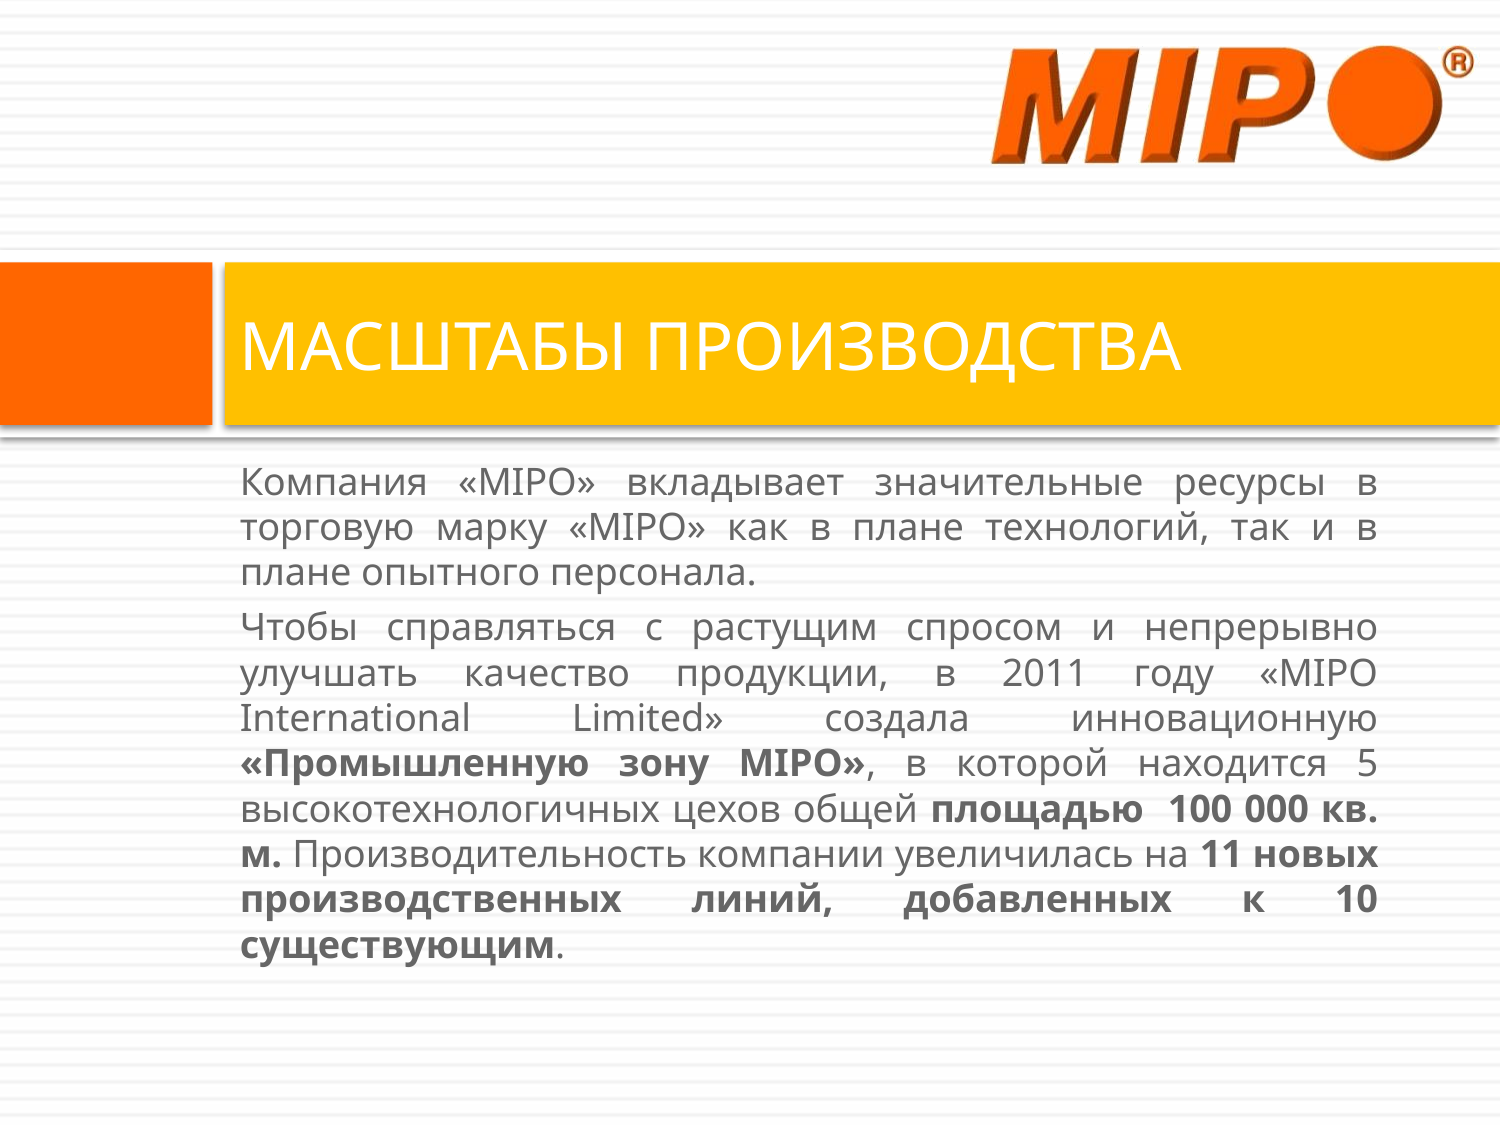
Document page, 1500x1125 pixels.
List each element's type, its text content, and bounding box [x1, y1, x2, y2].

list Компания «MIPO» вкладывает значительные ресурсы в торговую марку «MIPO» как в плане технологий, так и в плане опытного персонала. Чтобы справляться с растущим спросом и непрерывно улучшать качество продукции, в 2011 году «MIPO International Limited» создала инновационную «Промышленную зону MIPO», в которой находится 5 высокотехнологичных цехов общей площадью 100 000 кв. м. Производительность компании увеличилась на 11 новых производственных линий, добавленных к 10 существующим. [225, 450, 1394, 976]
title МАСШТАБЫ ПРОИЗВОДСТВА [225, 262, 1475, 425]
picture [968, 30, 1500, 184]
